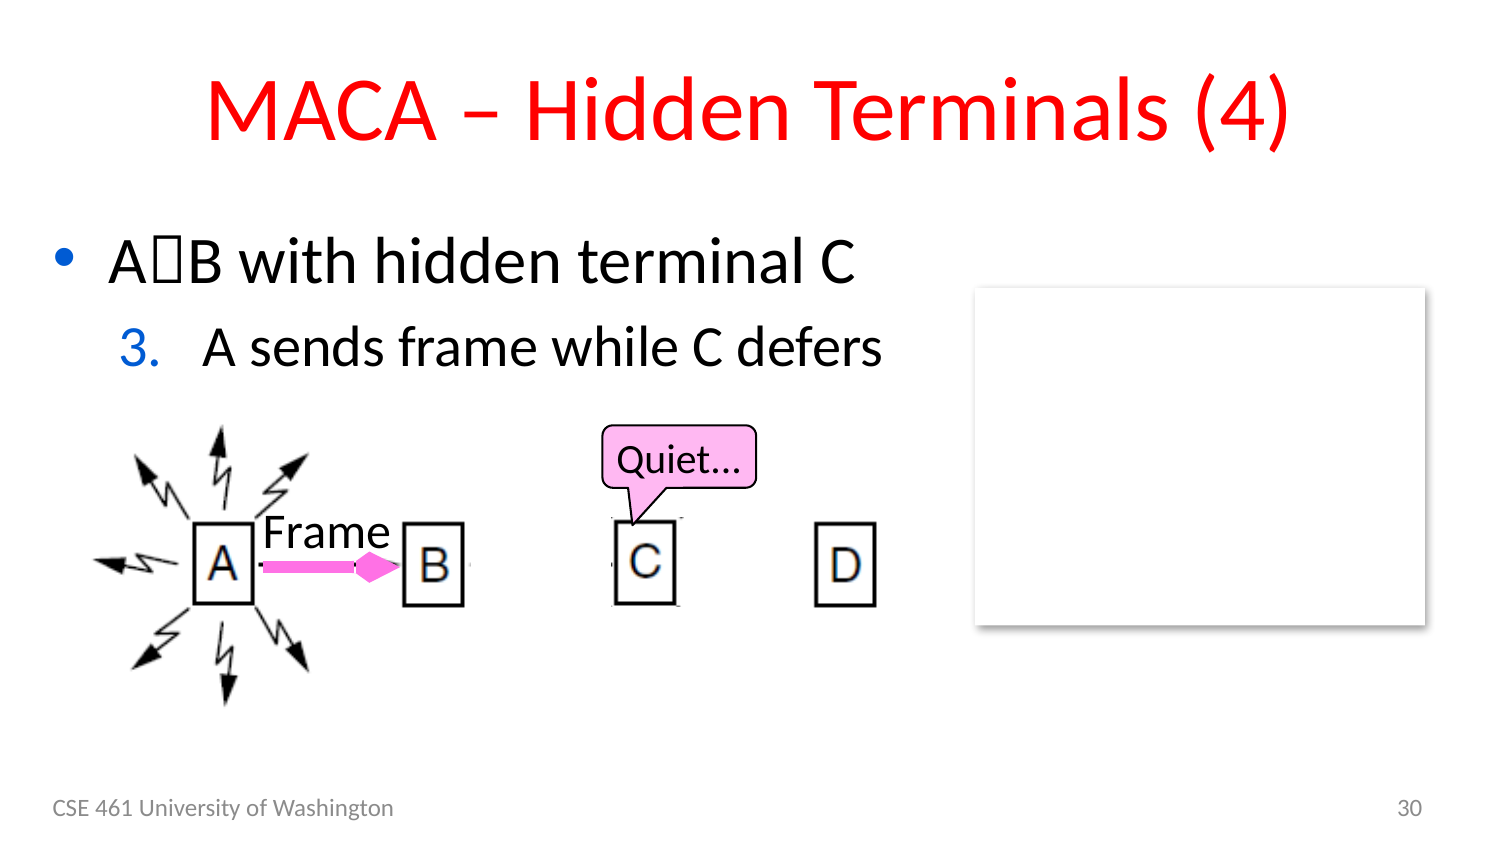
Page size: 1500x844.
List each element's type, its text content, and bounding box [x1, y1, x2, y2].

title MACA – Hidden Terminals (4) [37, 33, 1463, 175]
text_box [52, 409, 941, 723]
list AB with hidden terminal C A sends frame while C defers [37, 209, 975, 760]
footer CSE 461 University of Washington [37, 784, 513, 830]
slide_number 30 [1087, 784, 1438, 830]
